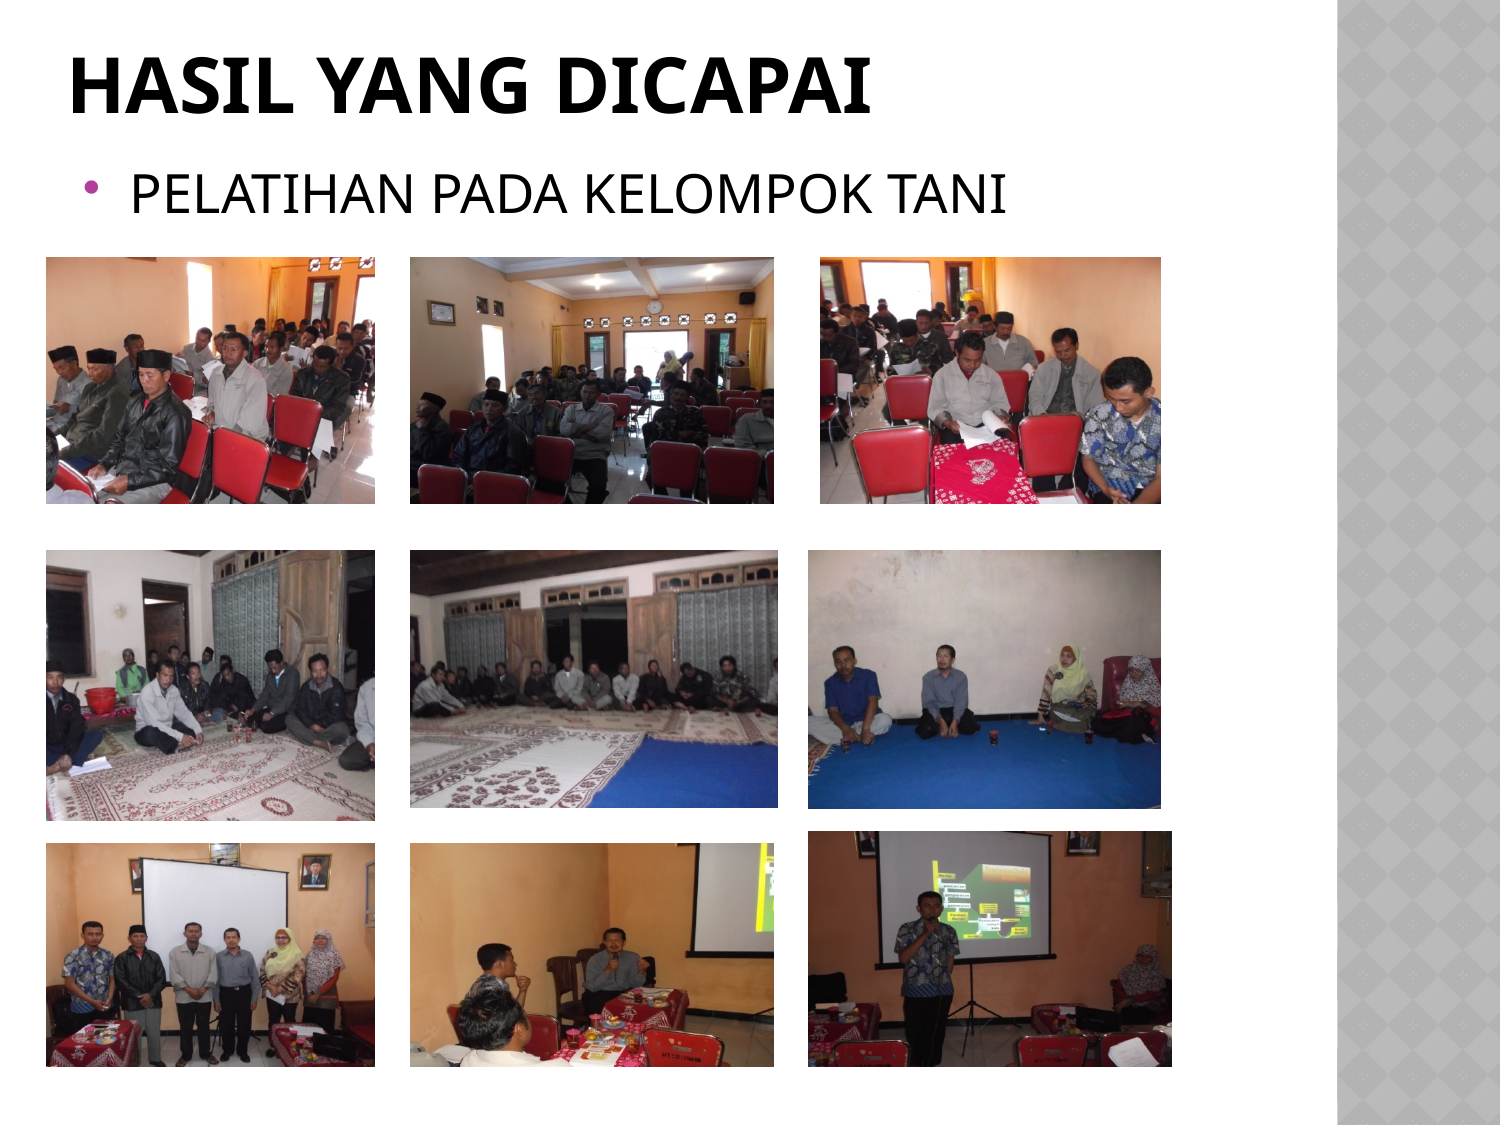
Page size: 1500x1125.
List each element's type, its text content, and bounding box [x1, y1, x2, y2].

picture [808, 550, 1161, 809]
list PELATIHAN PADA KELOMPOK TANI [70, 152, 1258, 235]
picture [409, 550, 779, 809]
picture [46, 257, 376, 505]
picture [808, 831, 1173, 1067]
picture [46, 550, 376, 821]
picture [819, 257, 1161, 505]
picture [409, 257, 774, 505]
picture [46, 843, 376, 1067]
picture [409, 843, 774, 1067]
title HASIL YANG DICAPAI [58, 35, 1114, 129]
